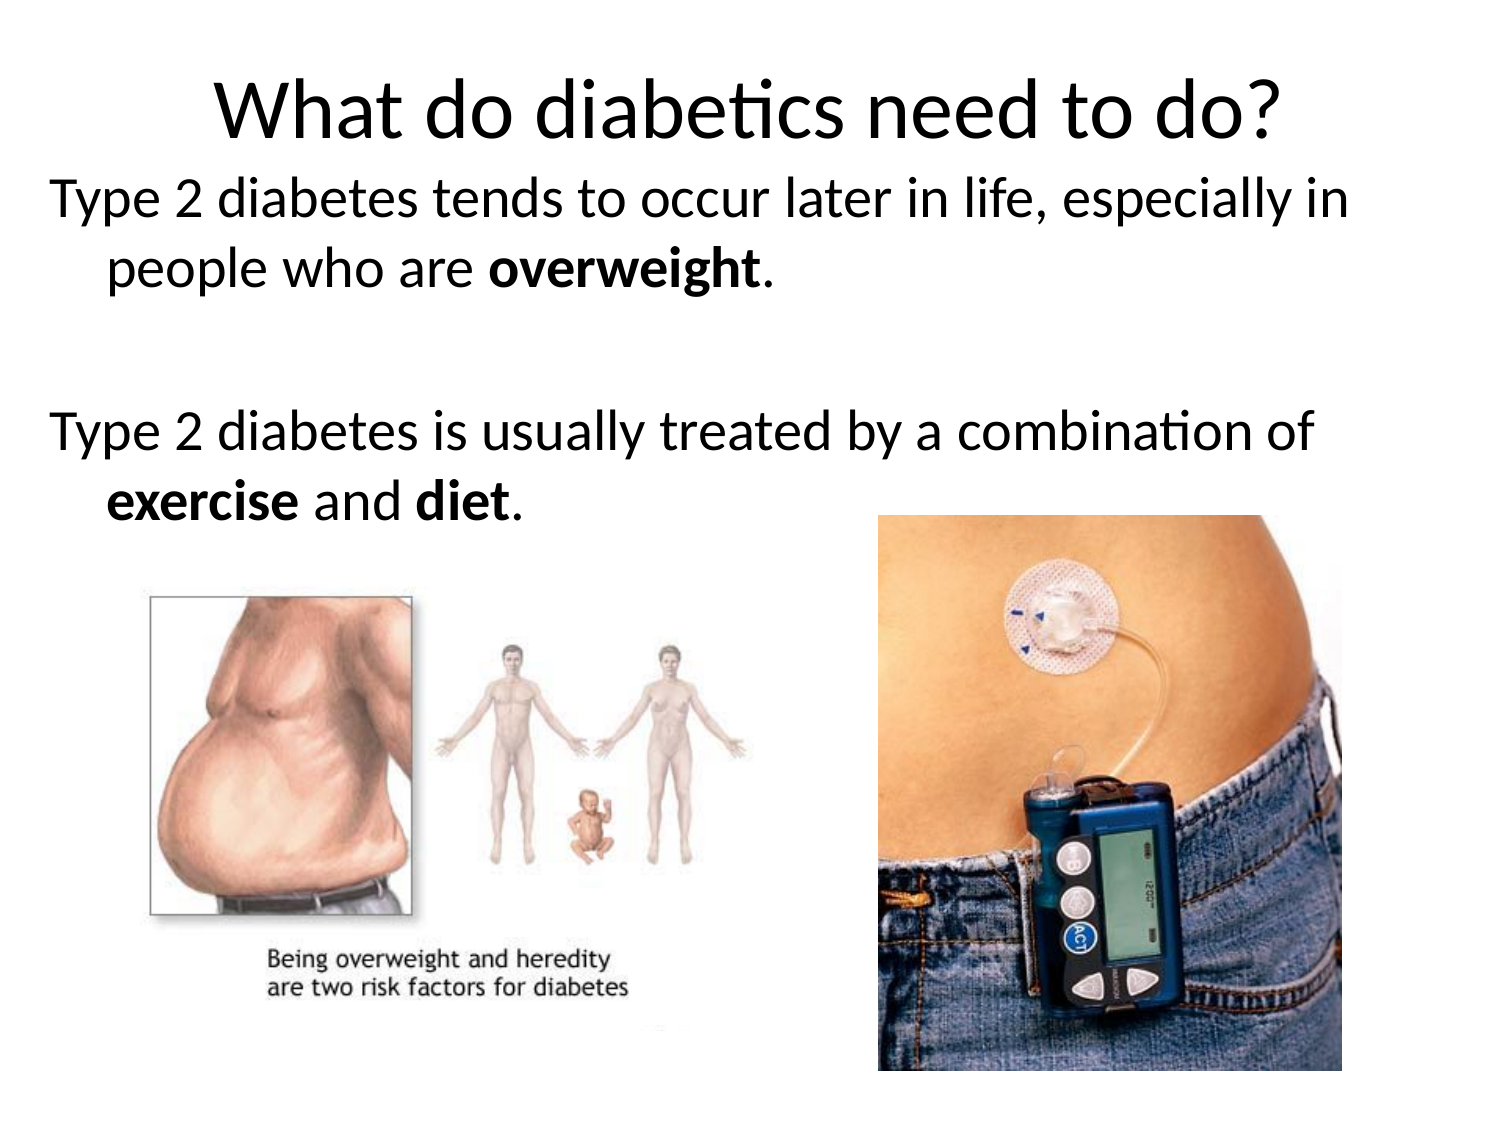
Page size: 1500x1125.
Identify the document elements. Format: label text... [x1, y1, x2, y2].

picture [878, 515, 1342, 1071]
text_box Type 2 diabetes tends to occur later in life, especially in people who are overweight. Type 2 diabetes is usually treated by a combination of exercise and diet. [35, 152, 1477, 1125]
text_box What do diabetics need to do? [74, 45, 1425, 152]
picture [128, 562, 755, 1031]
